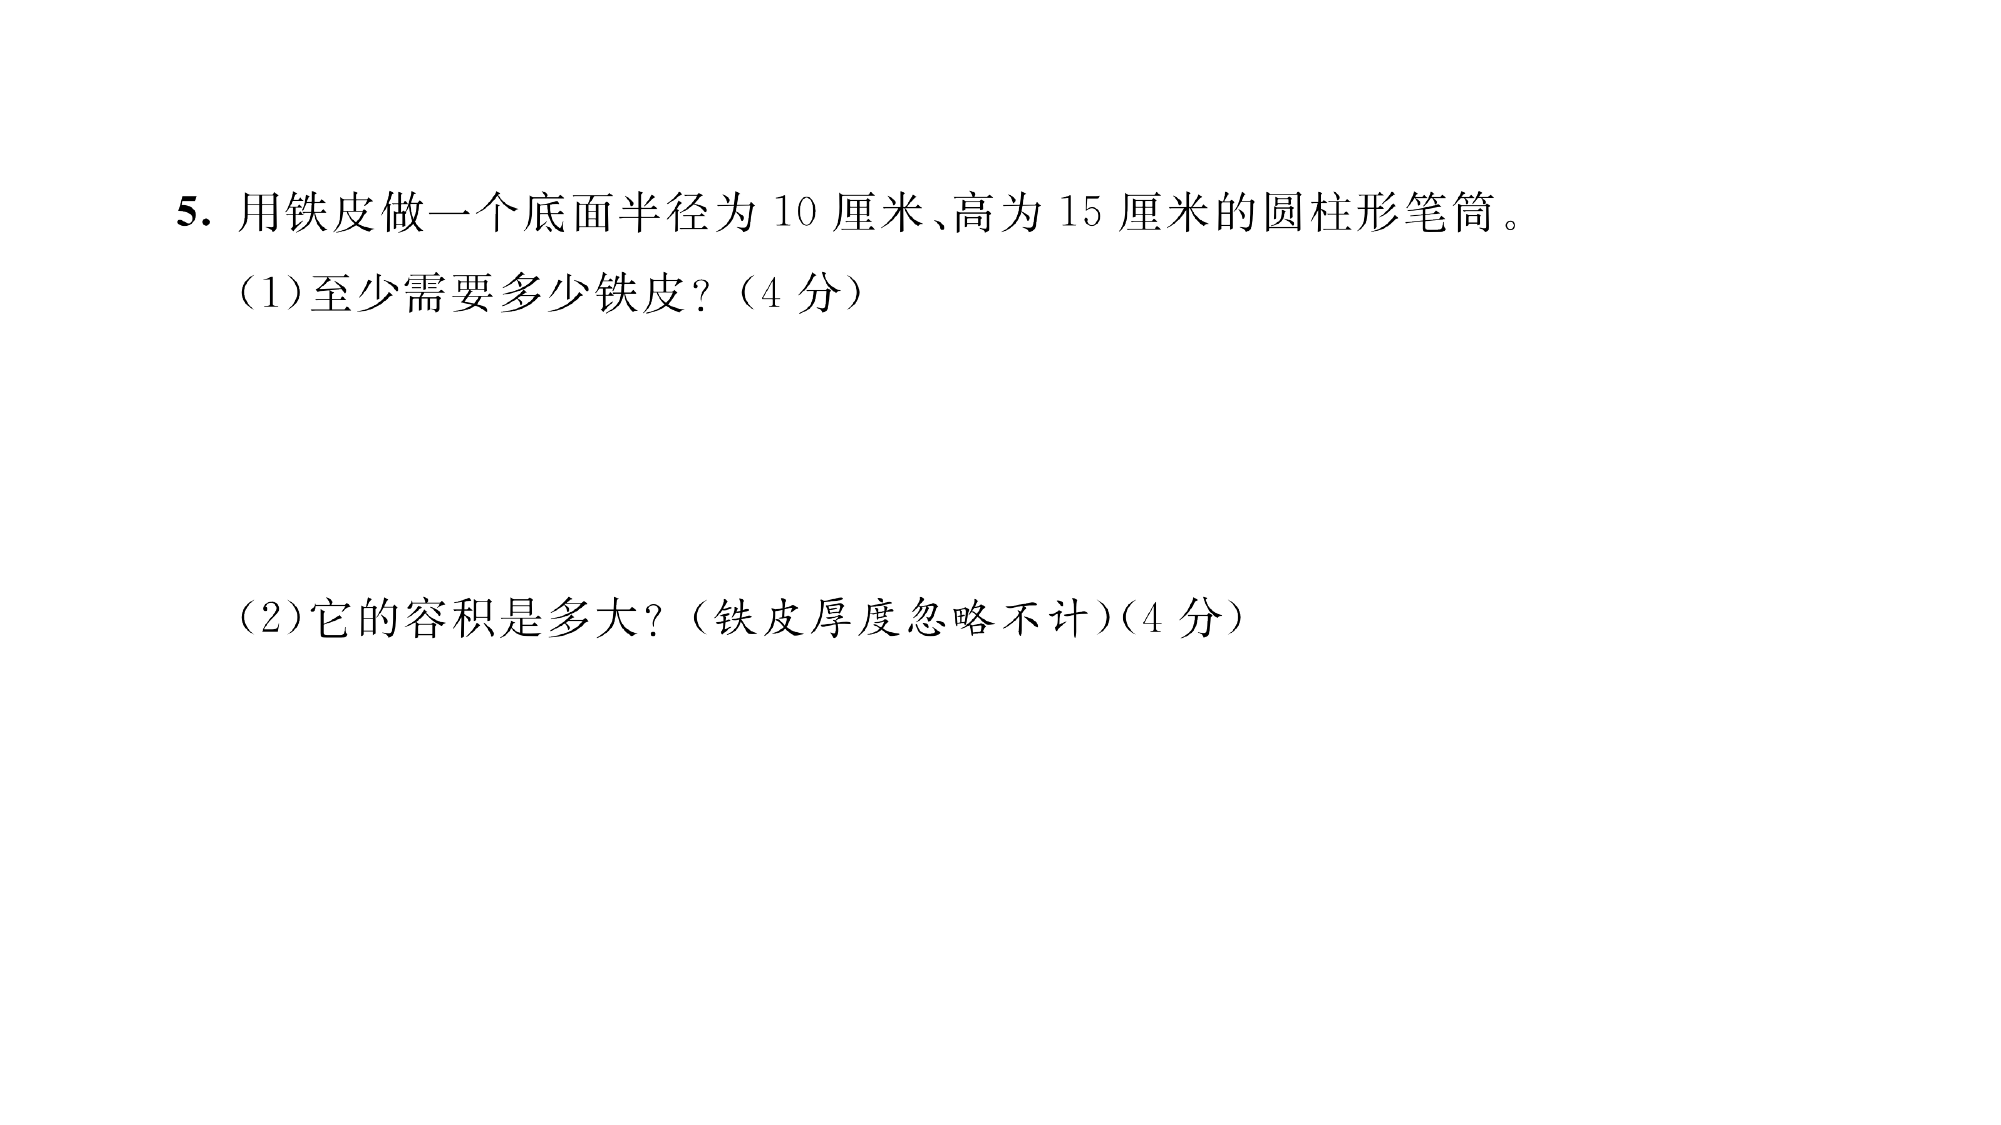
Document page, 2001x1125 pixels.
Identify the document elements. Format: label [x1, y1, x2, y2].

picture [172, 172, 2000, 873]
